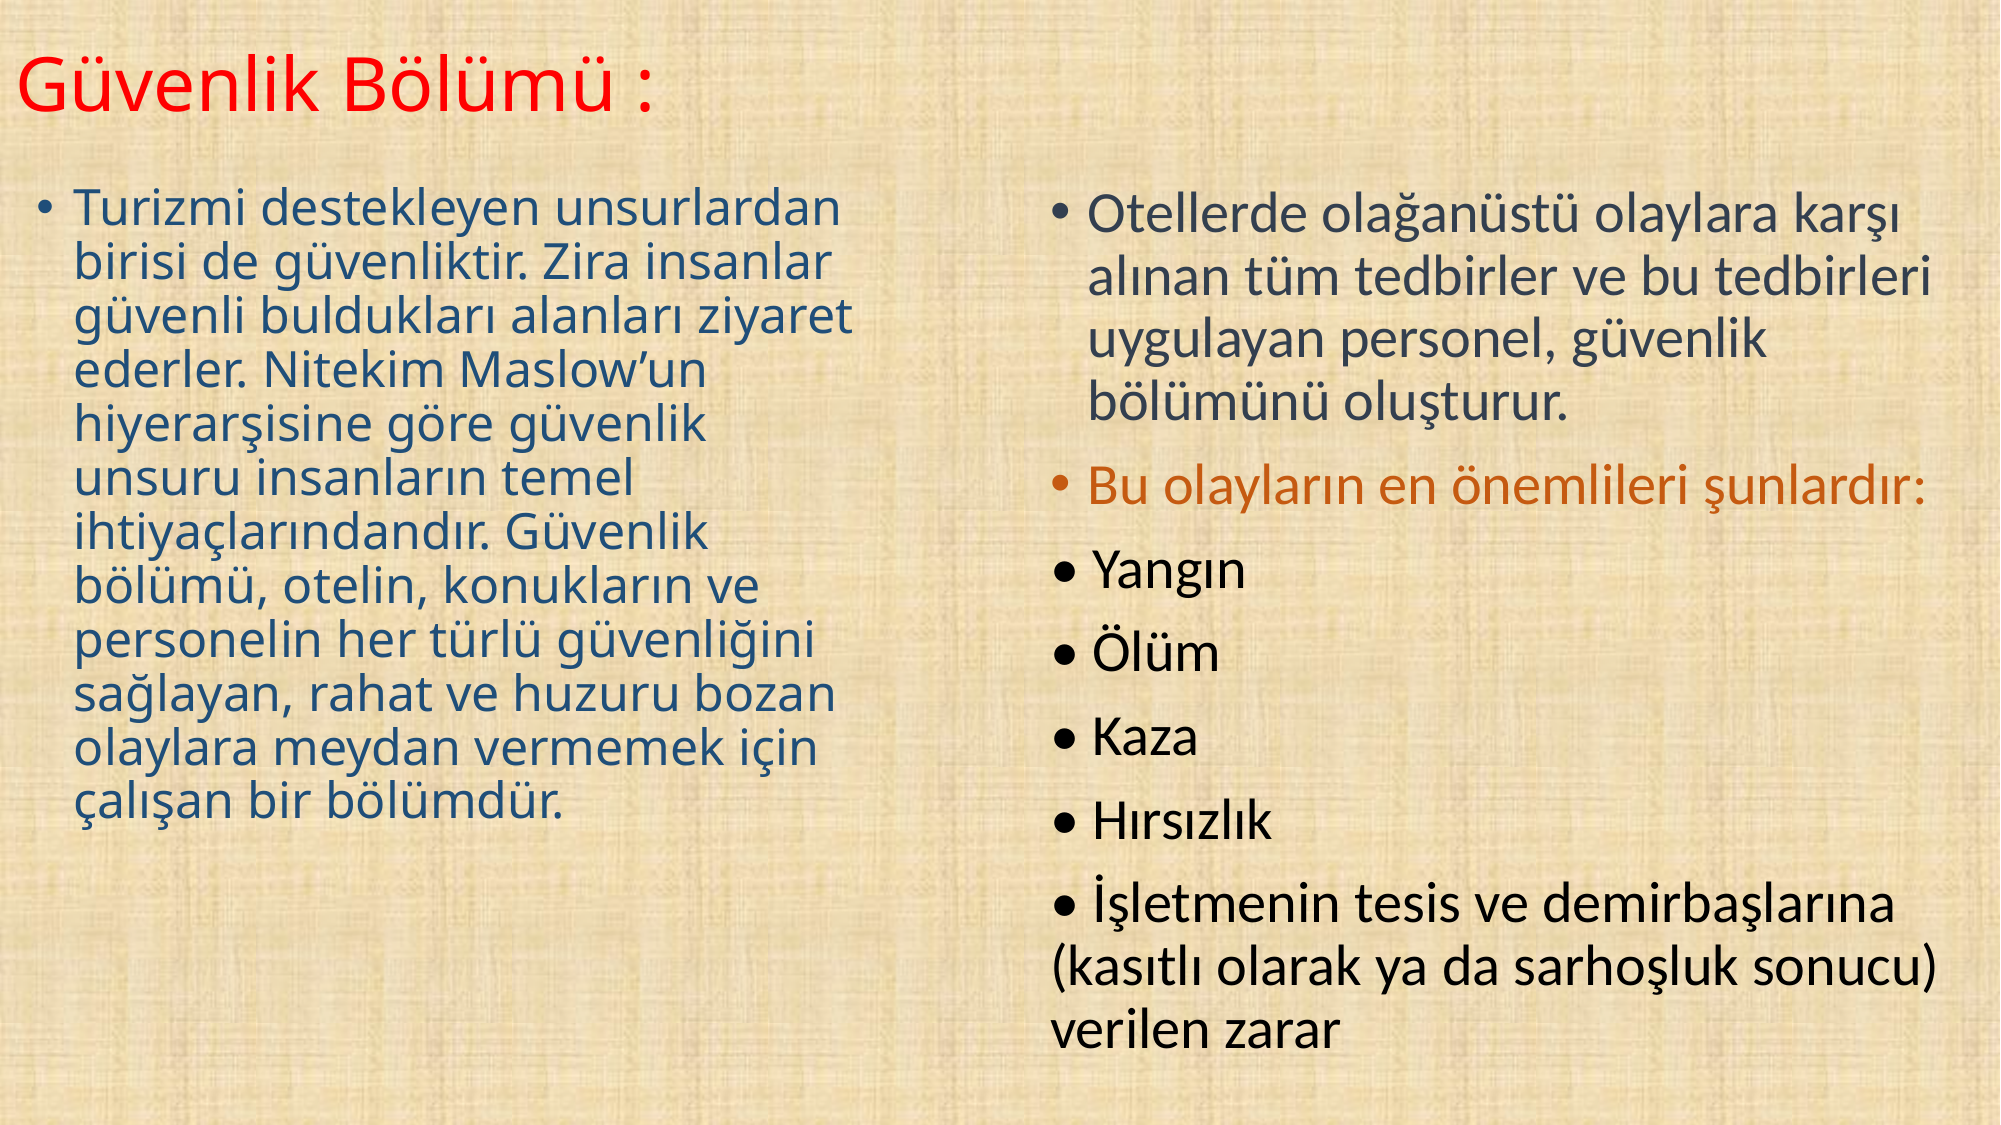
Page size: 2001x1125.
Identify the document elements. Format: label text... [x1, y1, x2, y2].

list Otellerde olağanüstü olaylara karşı alınan tüm tedbirler ve bu tedbirleri uygulayan personel, güvenlik bölümünü oluşturur. Bu olayların en önemlileri şunlardır: • Yangın • Ölüm • Kaza • Hırsızlık • İşletmenin tesis ve demirbaşlarına (kasıtlı olarak ya da sarhoşluk sonucu) verilen zarar [1035, 174, 2000, 1125]
list Turizmi destekleyen unsurlardan birisi de güvenliktir. Zira insanlar güvenli buldukları alanları ziyaret ederler. Nitekim Maslow’un hiyerarşisine göre güvenlik unsuru insanların temel ihtiyaçlarındandır. Güvenlik bölümü, otelin, konukların ve personelin her türlü güvenliğini sağlayan, rahat ve huzuru bozan olaylara meydan vermemek için çalışan bir bölümdür. [21, 174, 898, 1051]
title Güvenlik Bölümü : [0, 3, 1013, 173]
